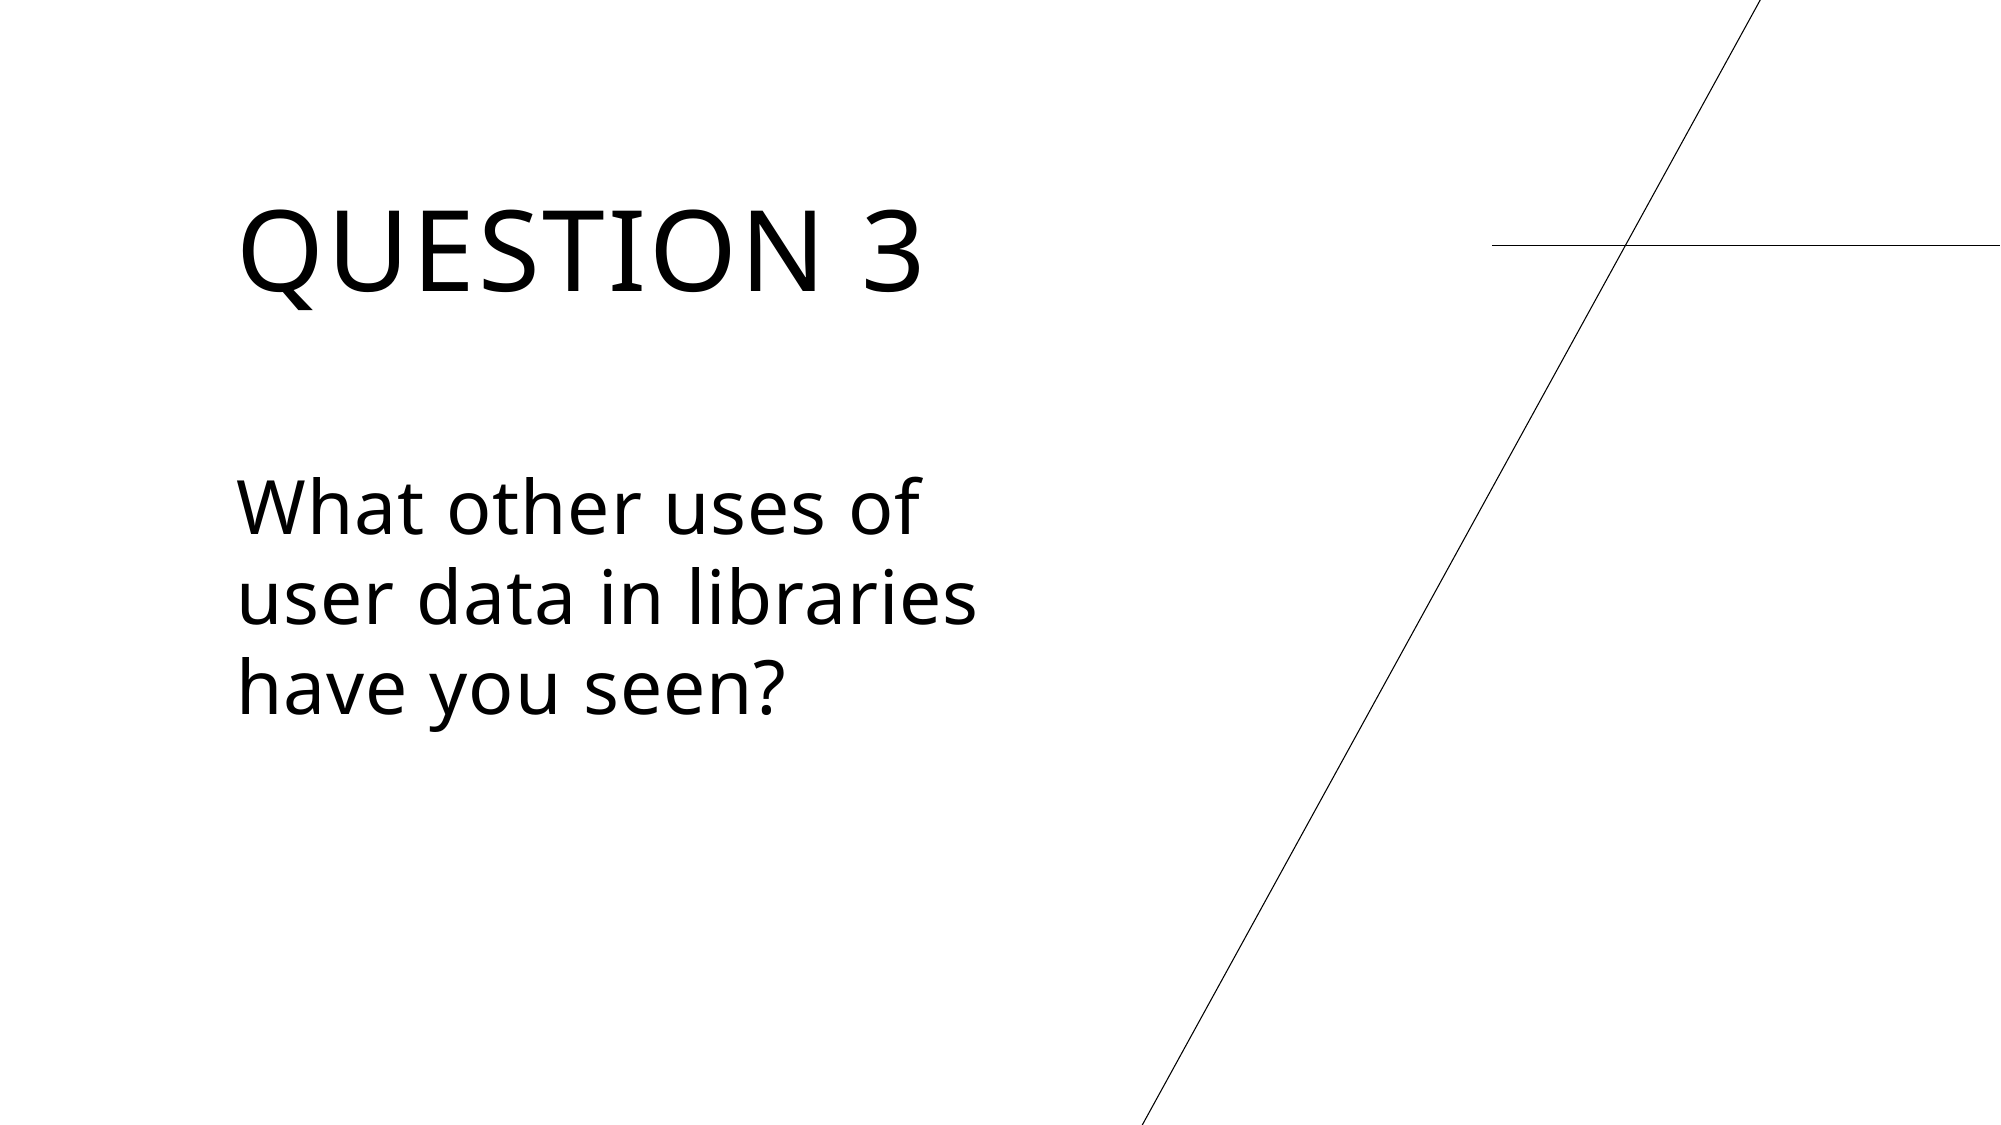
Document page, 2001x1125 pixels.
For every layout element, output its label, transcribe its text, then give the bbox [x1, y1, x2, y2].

title Question 3 [221, 126, 1061, 324]
list What other uses of user data in libraries have you seen? [221, 452, 1061, 703]
